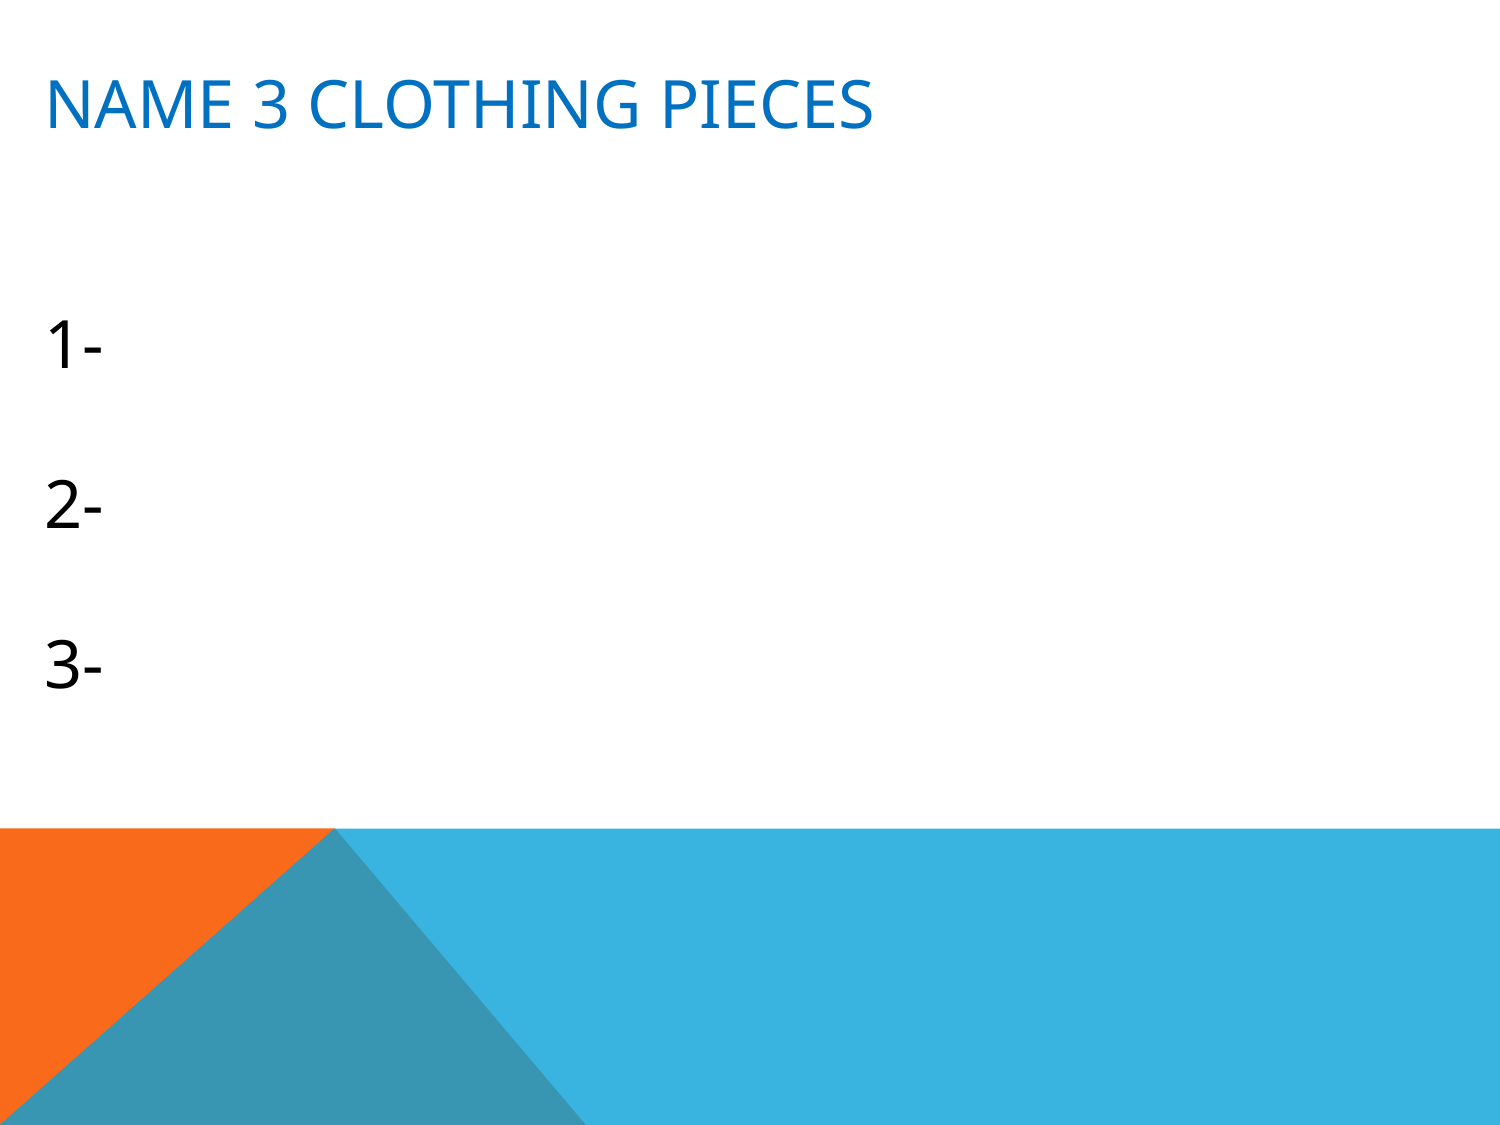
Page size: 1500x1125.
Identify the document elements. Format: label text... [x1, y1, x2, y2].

text_box NAME 3 CLOTHING PIECES 1- 2- 3- [29, 54, 1424, 1125]
